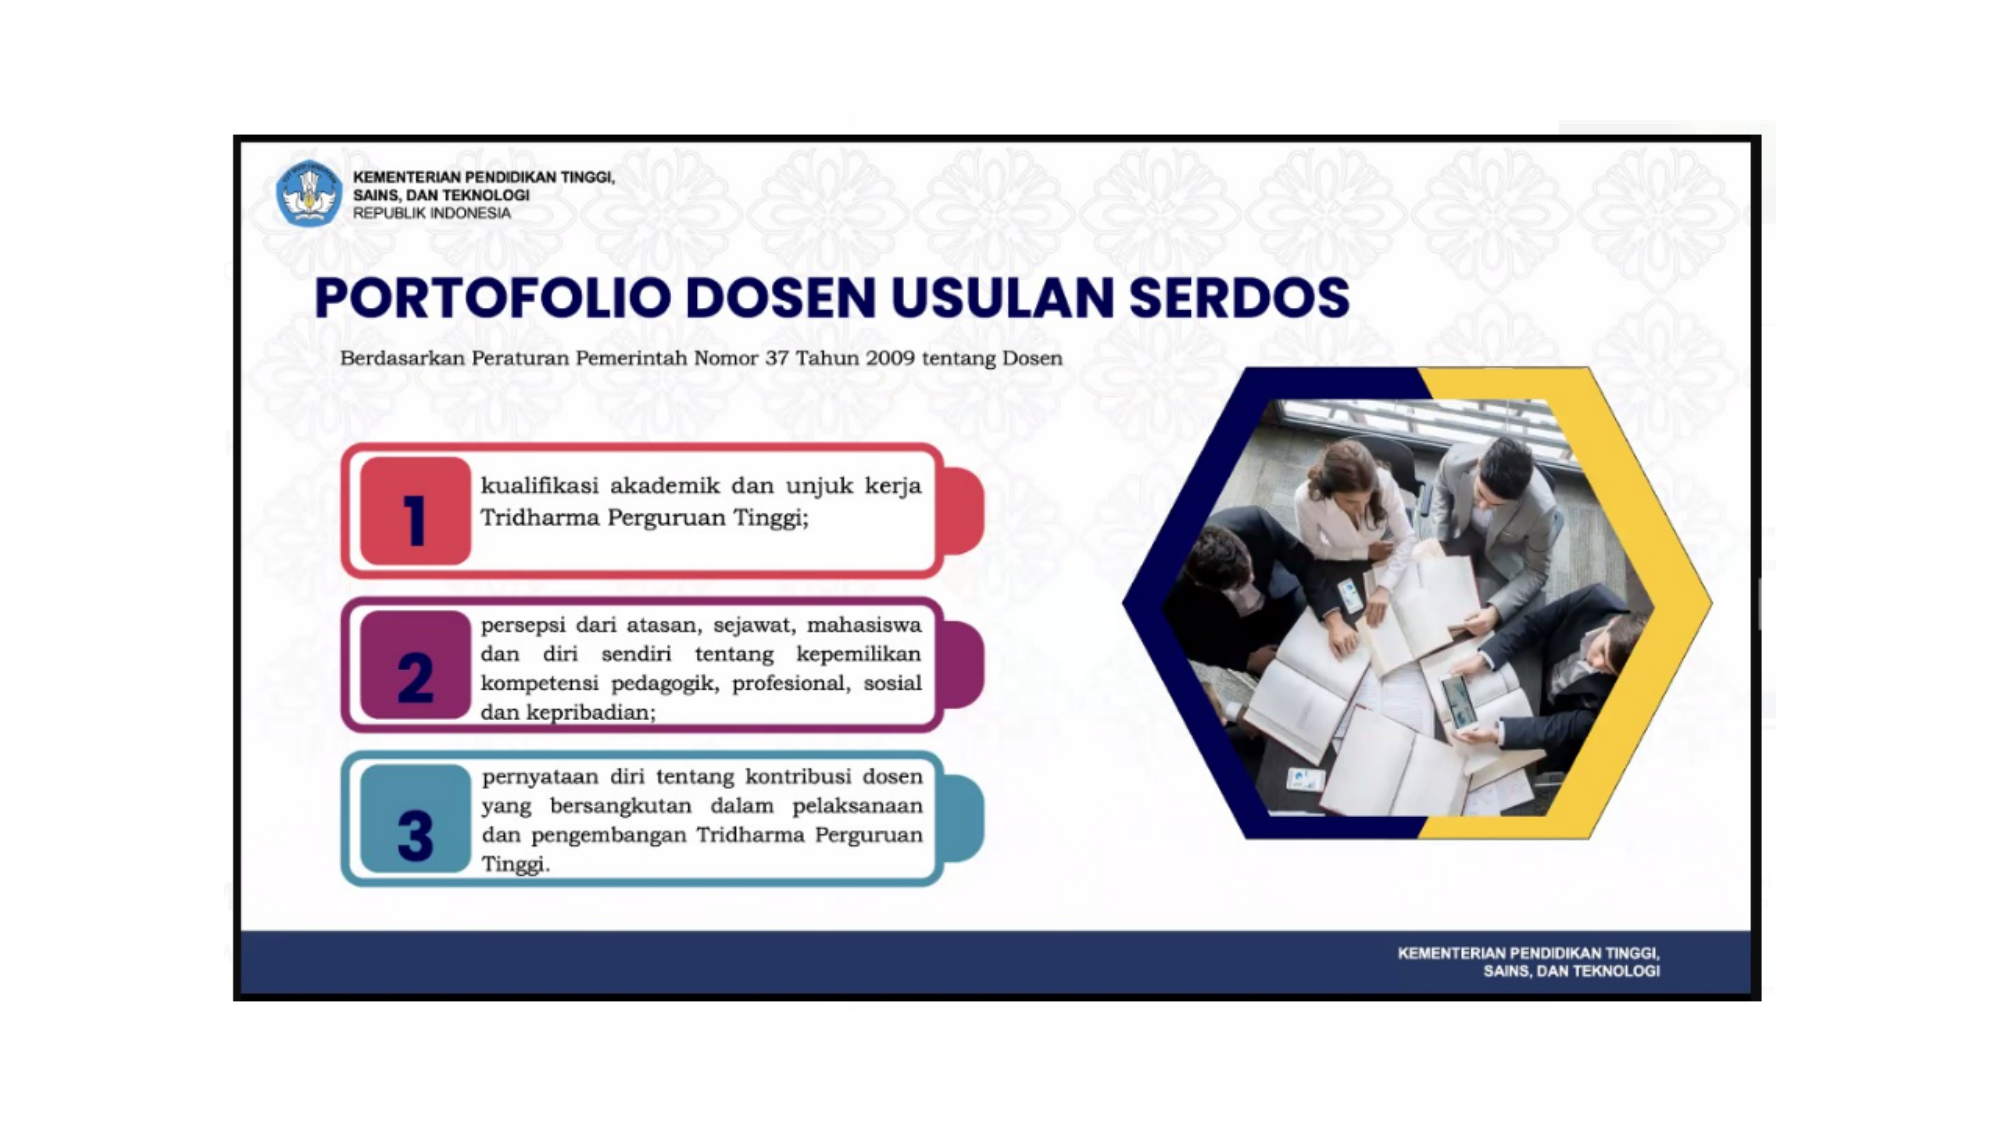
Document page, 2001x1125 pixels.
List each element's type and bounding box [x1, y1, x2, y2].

picture [224, 113, 1776, 1011]
